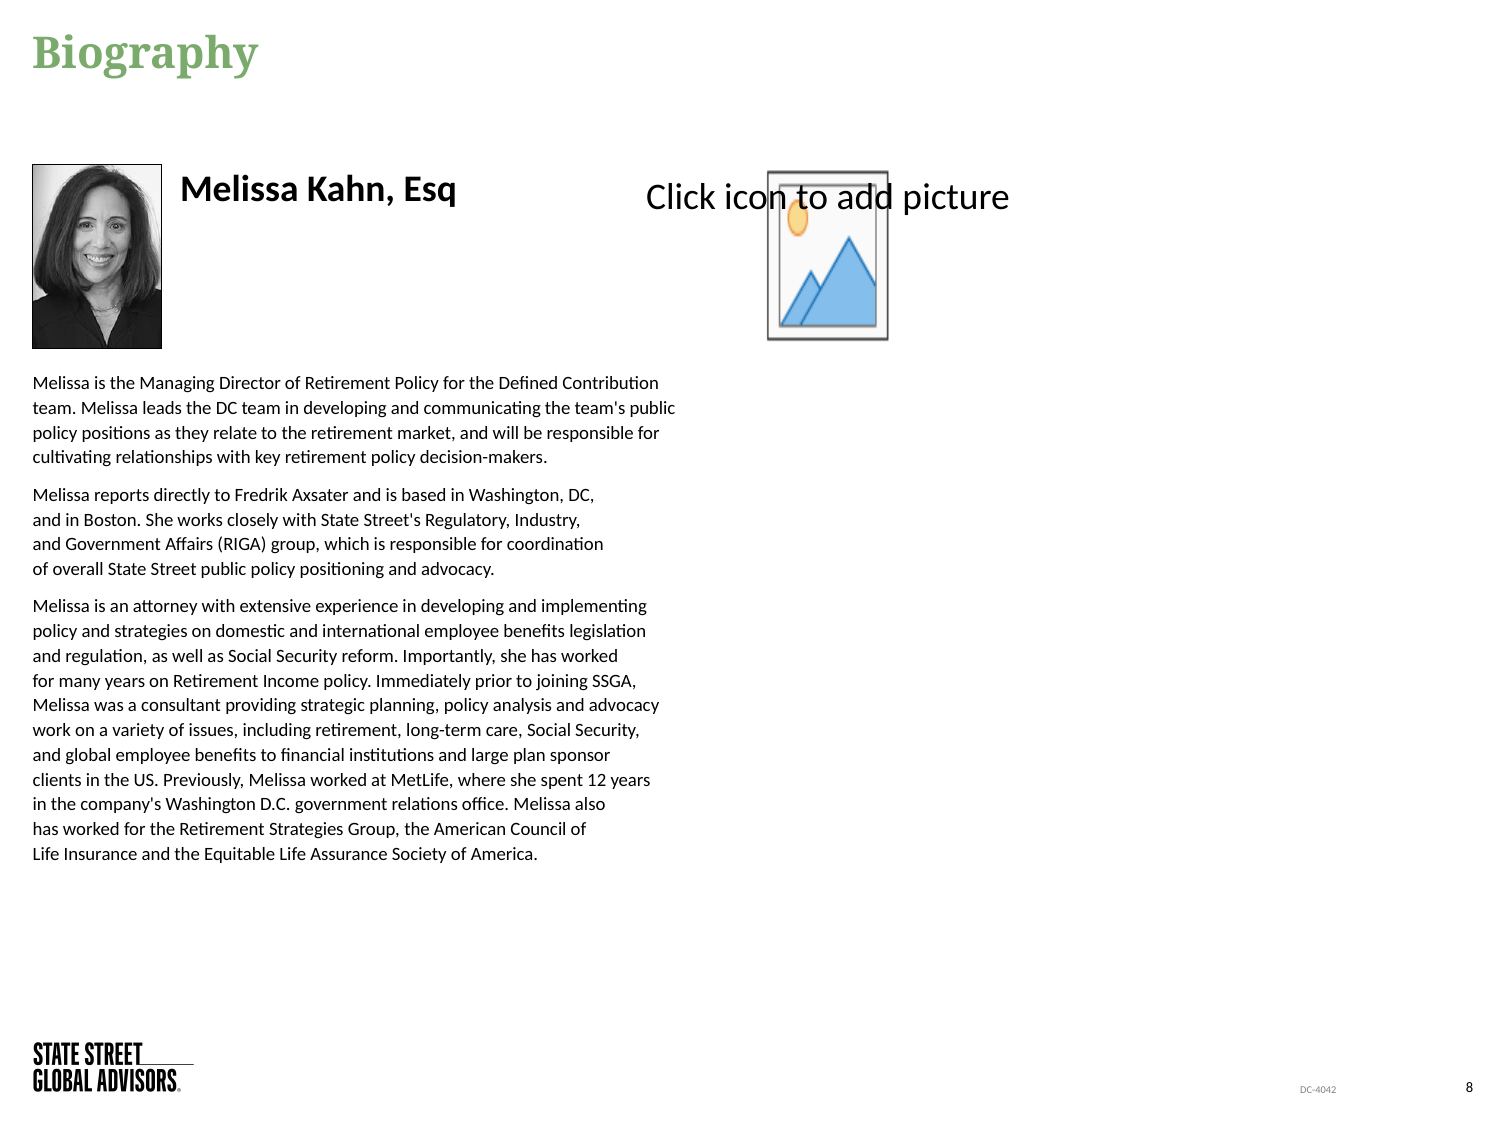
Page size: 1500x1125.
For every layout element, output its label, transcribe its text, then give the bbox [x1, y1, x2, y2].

slide_number 8 [1443, 1077, 1474, 1096]
list Melissa is the Managing Director of Retirement Policy for the Defined Contribution team. Melissa leads the DC team in developing and communicating the team's public policy positions as they relate to the retirement market, and will be responsible for cultivating relationships with key retirement policy decision-makers. Melissa reports directly to Fredrik Axsater and is based in Washington, DC, and in Boston. She works closely with State Street's Regulatory, Industry, and Government Affairs (RIGA) group, which is responsible for coordination of overall State Street public policy positioning and advocacy. Melissa is an attorney with extensive experience in developing and implementing policy and strategies on domestic and international employee benefits legislation and regulation, as well as Social Security reform. Importantly, she has worked for many years on Retirement Income policy. Immediately prior to joining SSGA, Melissa was a consultant providing strategic planning, policy analysis and advocacy work on a variety of issues, including retirement, long-term care, Social Security, and global employee benefits to financial institutions and large plan sponsor clients in the US. Previously, Melissa worked at MetLife, where she spent 12 years in the company's Washington D.C. government relations office. Melissa also has worked for the Retirement Strategies Group, the American Council of Life Insurance and the Equitable Life Assurance Society of America. [32, 368, 678, 983]
title Biography [32, 24, 1478, 73]
list Melissa Kahn, Esq [180, 165, 747, 209]
list DC-4042 [1195, 1078, 1337, 1096]
picture [32, 164, 162, 349]
picture [763, 164, 893, 349]
picture [27, 1035, 201, 1098]
